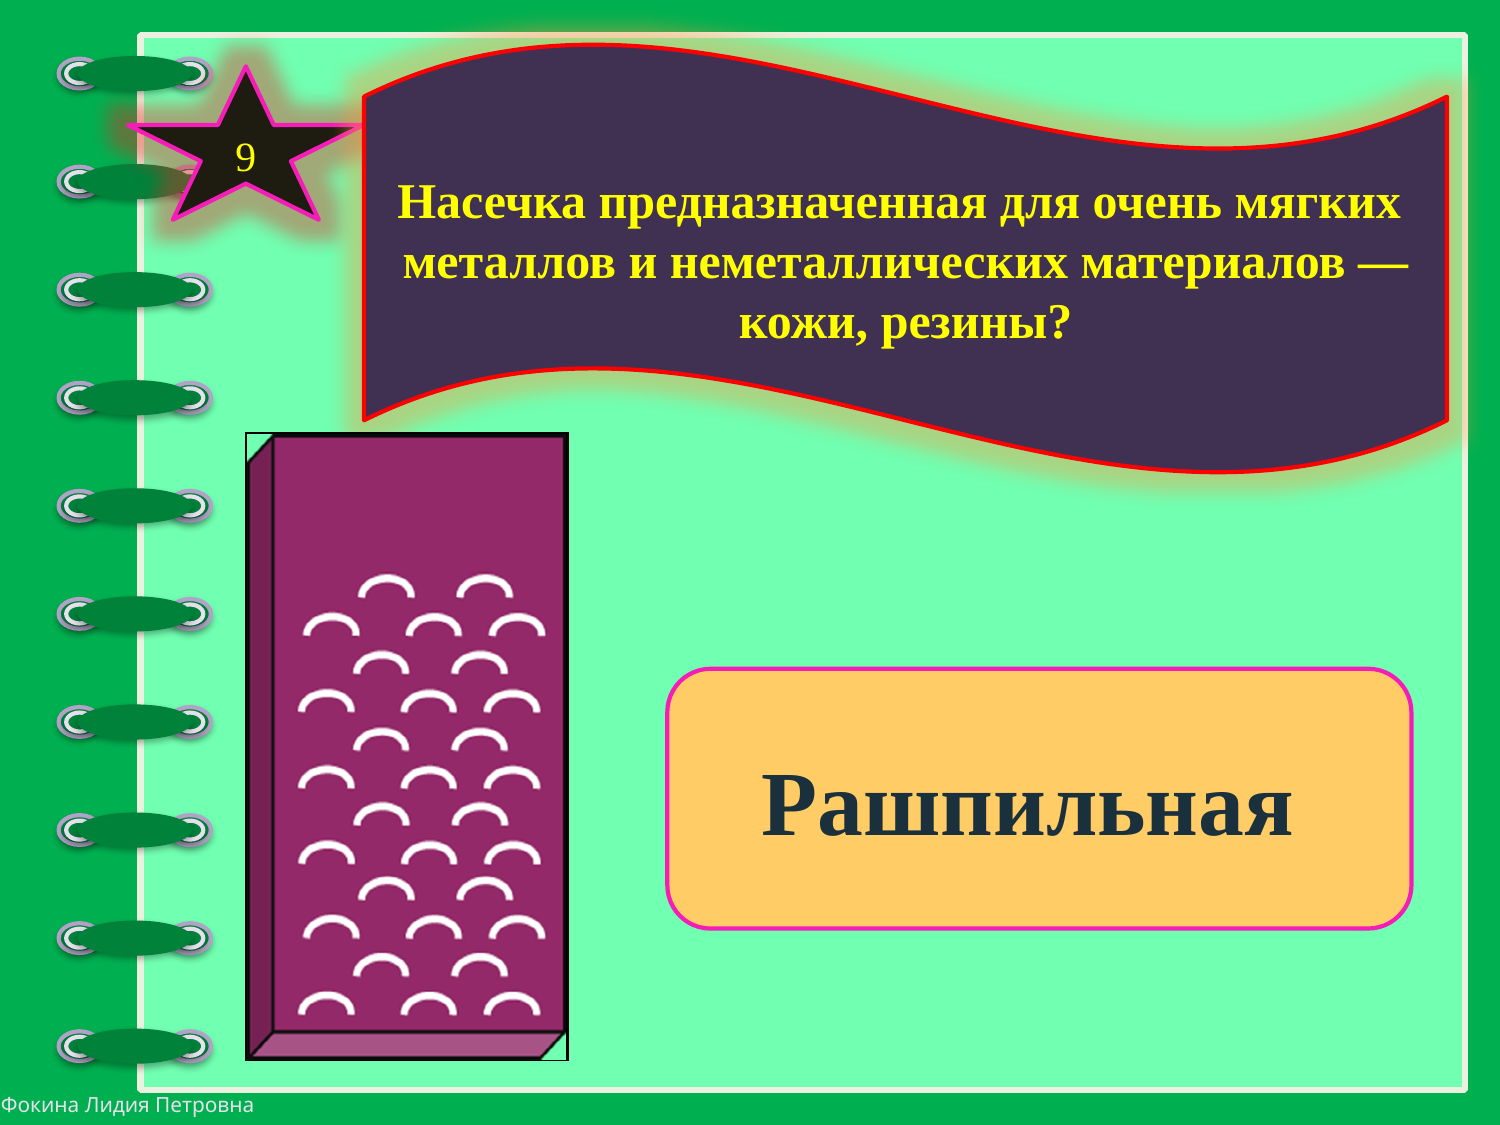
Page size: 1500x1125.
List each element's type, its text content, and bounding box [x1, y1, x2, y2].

picture [245, 432, 570, 1061]
text_box 9 [125, 64, 342, 222]
text_box Насечка предназначенная для очень мягких металлов и неметаллических материалов — кожи, резины? [342, 42, 1450, 475]
text_box Рашпильная [665, 666, 1414, 931]
